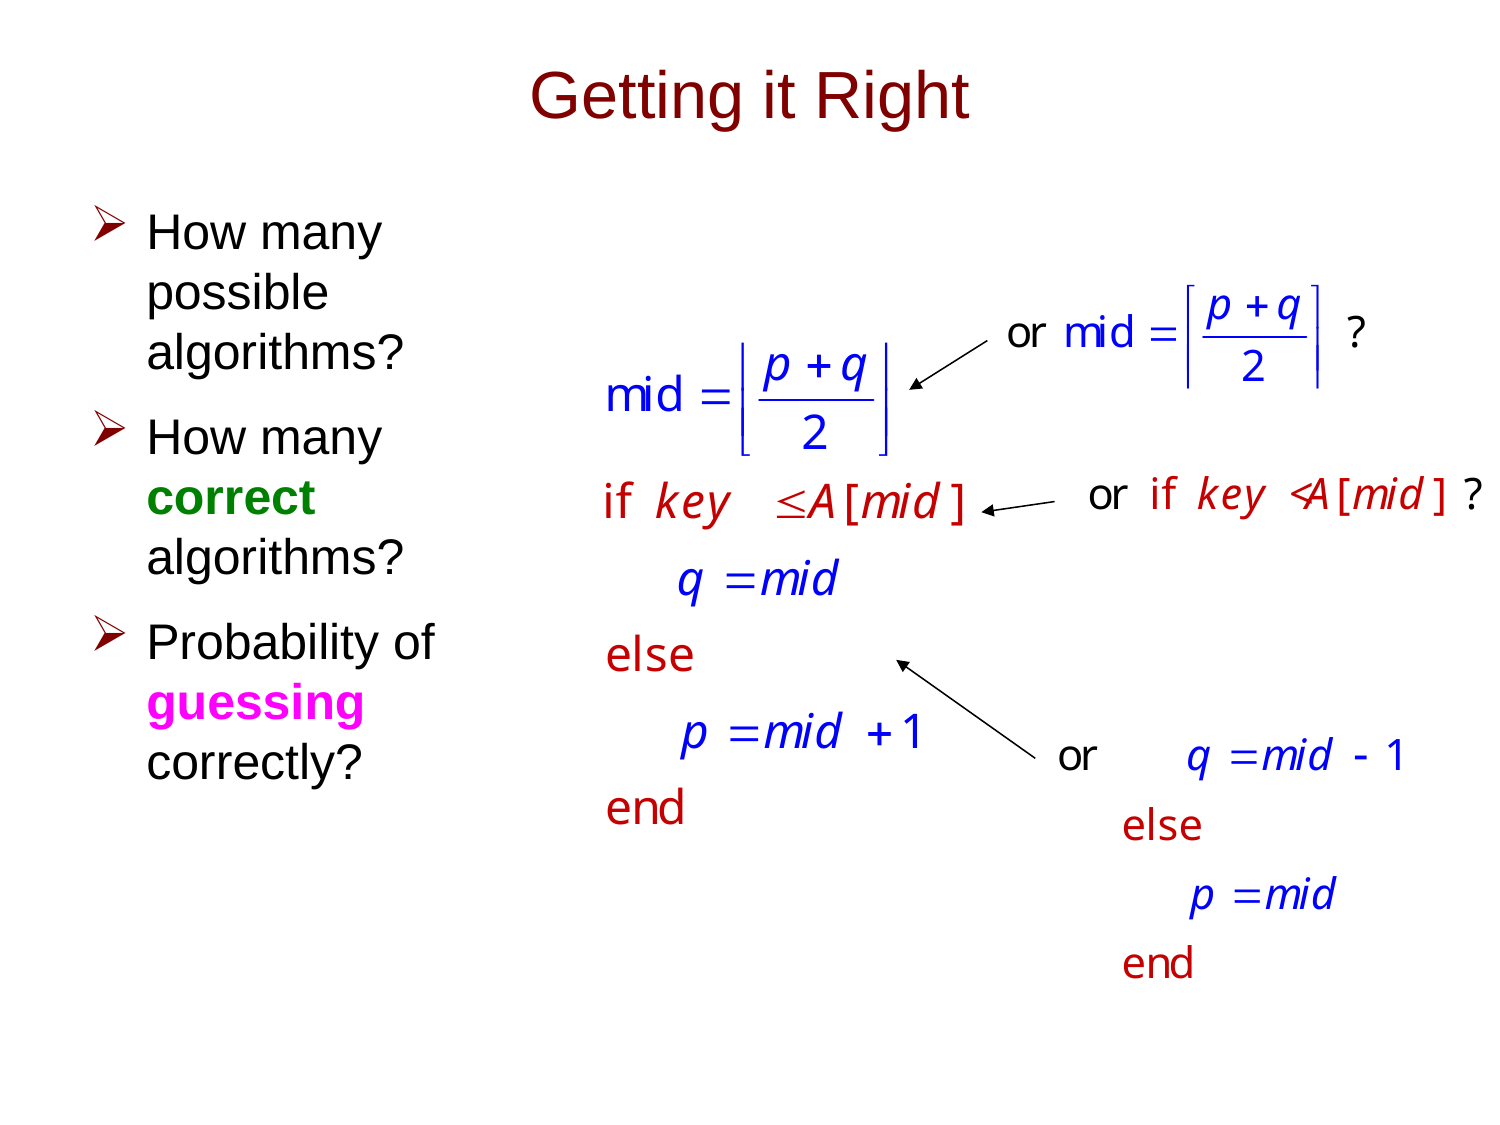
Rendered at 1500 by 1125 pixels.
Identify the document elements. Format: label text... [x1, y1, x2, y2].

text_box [895, 659, 1411, 1054]
title Getting it Right [74, 44, 1426, 139]
list How many possible algorithms? How many correct algorithms? Probability of guessing correctly? [74, 191, 580, 1006]
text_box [527, 331, 977, 908]
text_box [908, 276, 1378, 451]
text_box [981, 466, 1492, 583]
